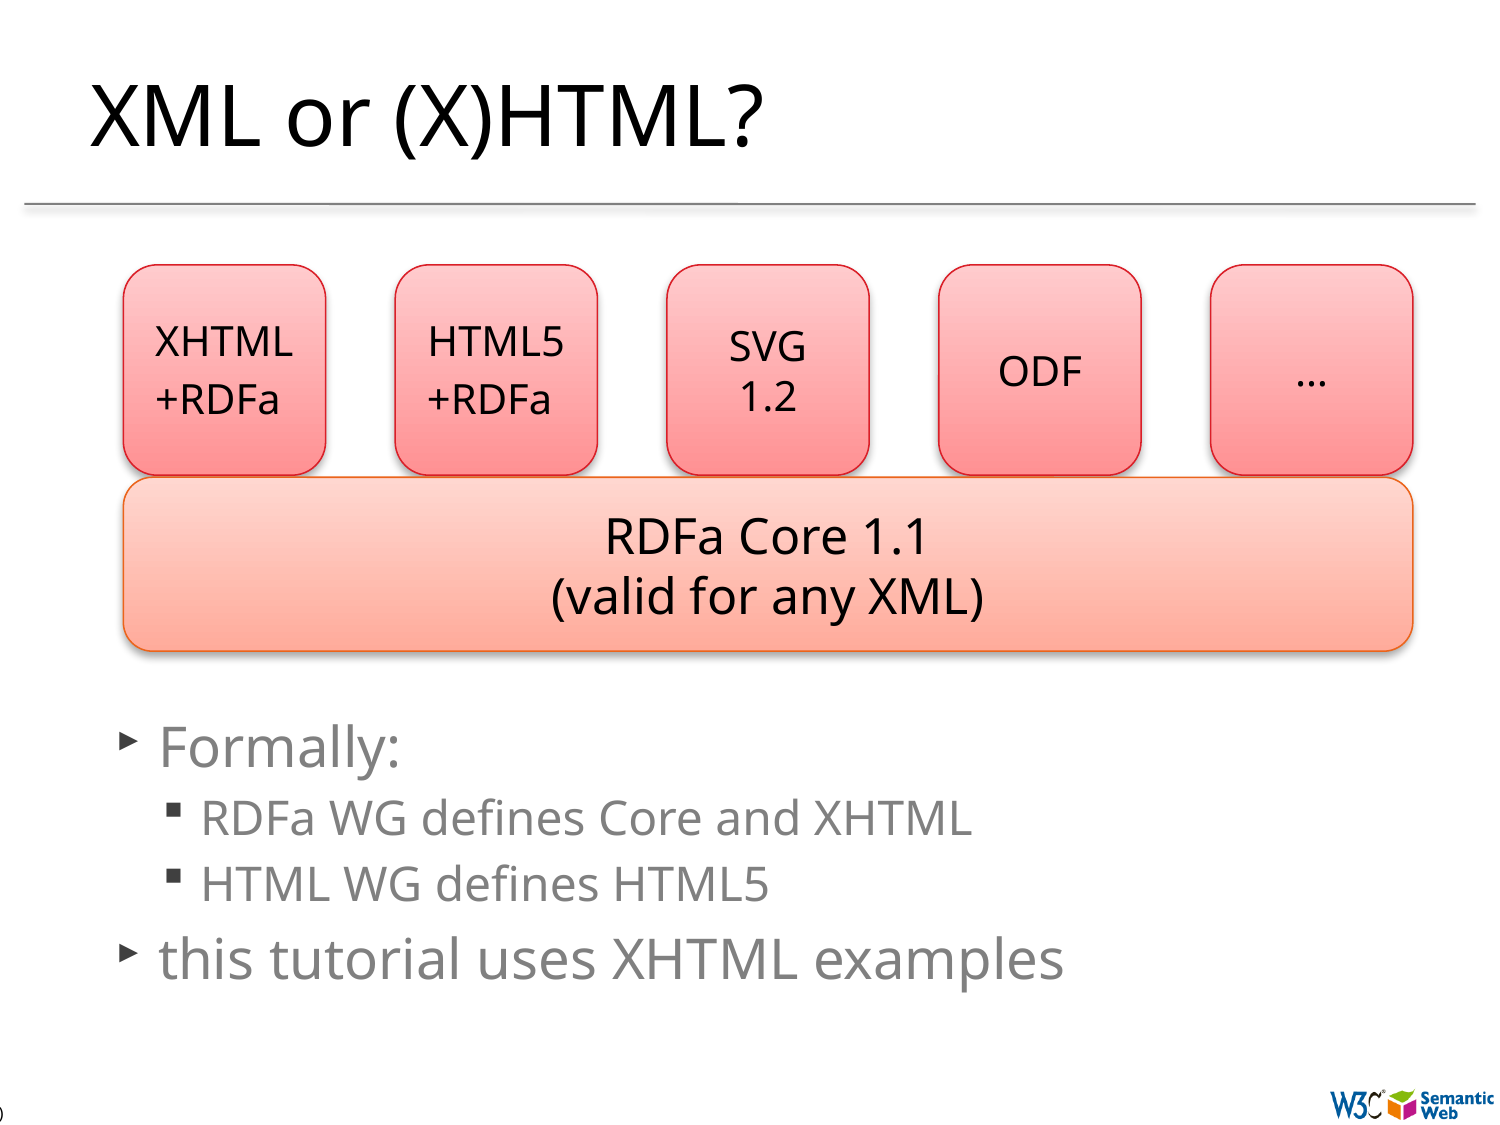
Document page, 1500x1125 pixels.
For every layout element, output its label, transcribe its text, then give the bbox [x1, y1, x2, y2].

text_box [123, 264, 1414, 652]
list Formally: RDFa WG defines Core and XHTML HTML WG defines HTML5 this tutorial uses XHTML examples [83, 704, 1434, 1009]
title XML or (X)HTML? [75, 37, 1425, 188]
picture [1330, 1087, 1494, 1120]
